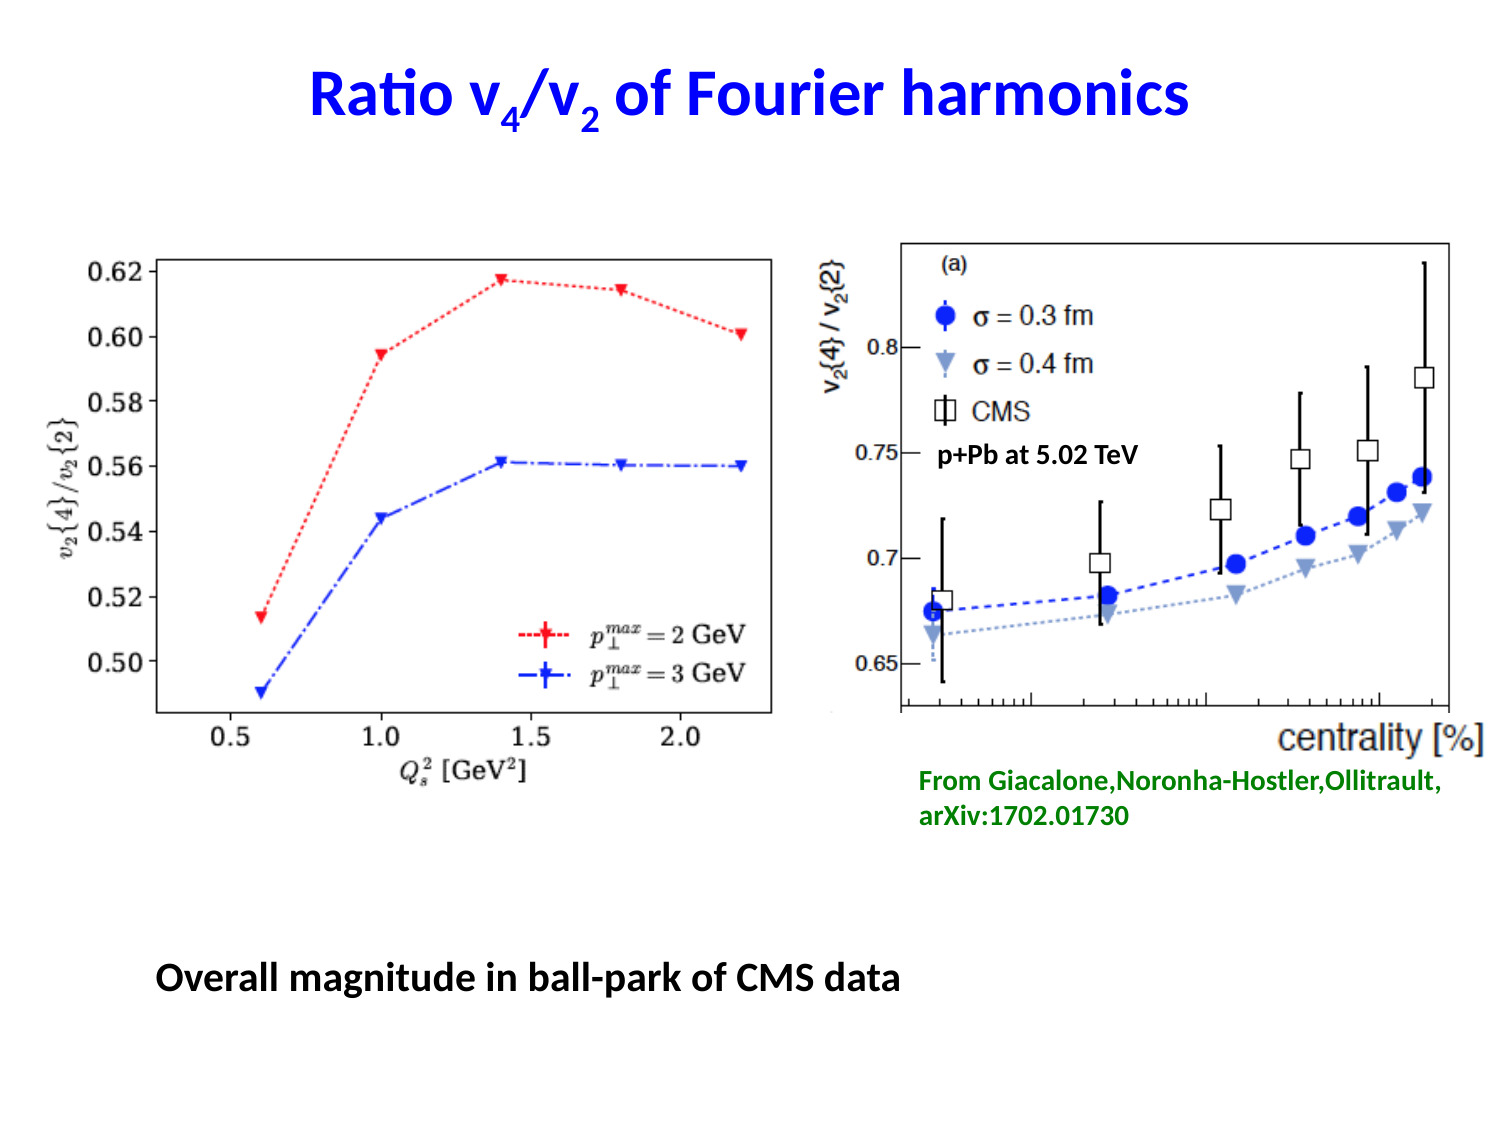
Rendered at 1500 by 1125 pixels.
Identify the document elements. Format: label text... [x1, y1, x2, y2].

text_box From Giacalone,Noronha-Hostler,Ollitrault, arXiv:1702.01730 [904, 753, 1464, 839]
picture [1266, 719, 1500, 766]
title Ratio v4/v2 of Fourier harmonics [75, 0, 1425, 189]
picture [39, 226, 1465, 797]
text_box Overall magnitude in ball-park of CMS data [140, 942, 917, 1008]
